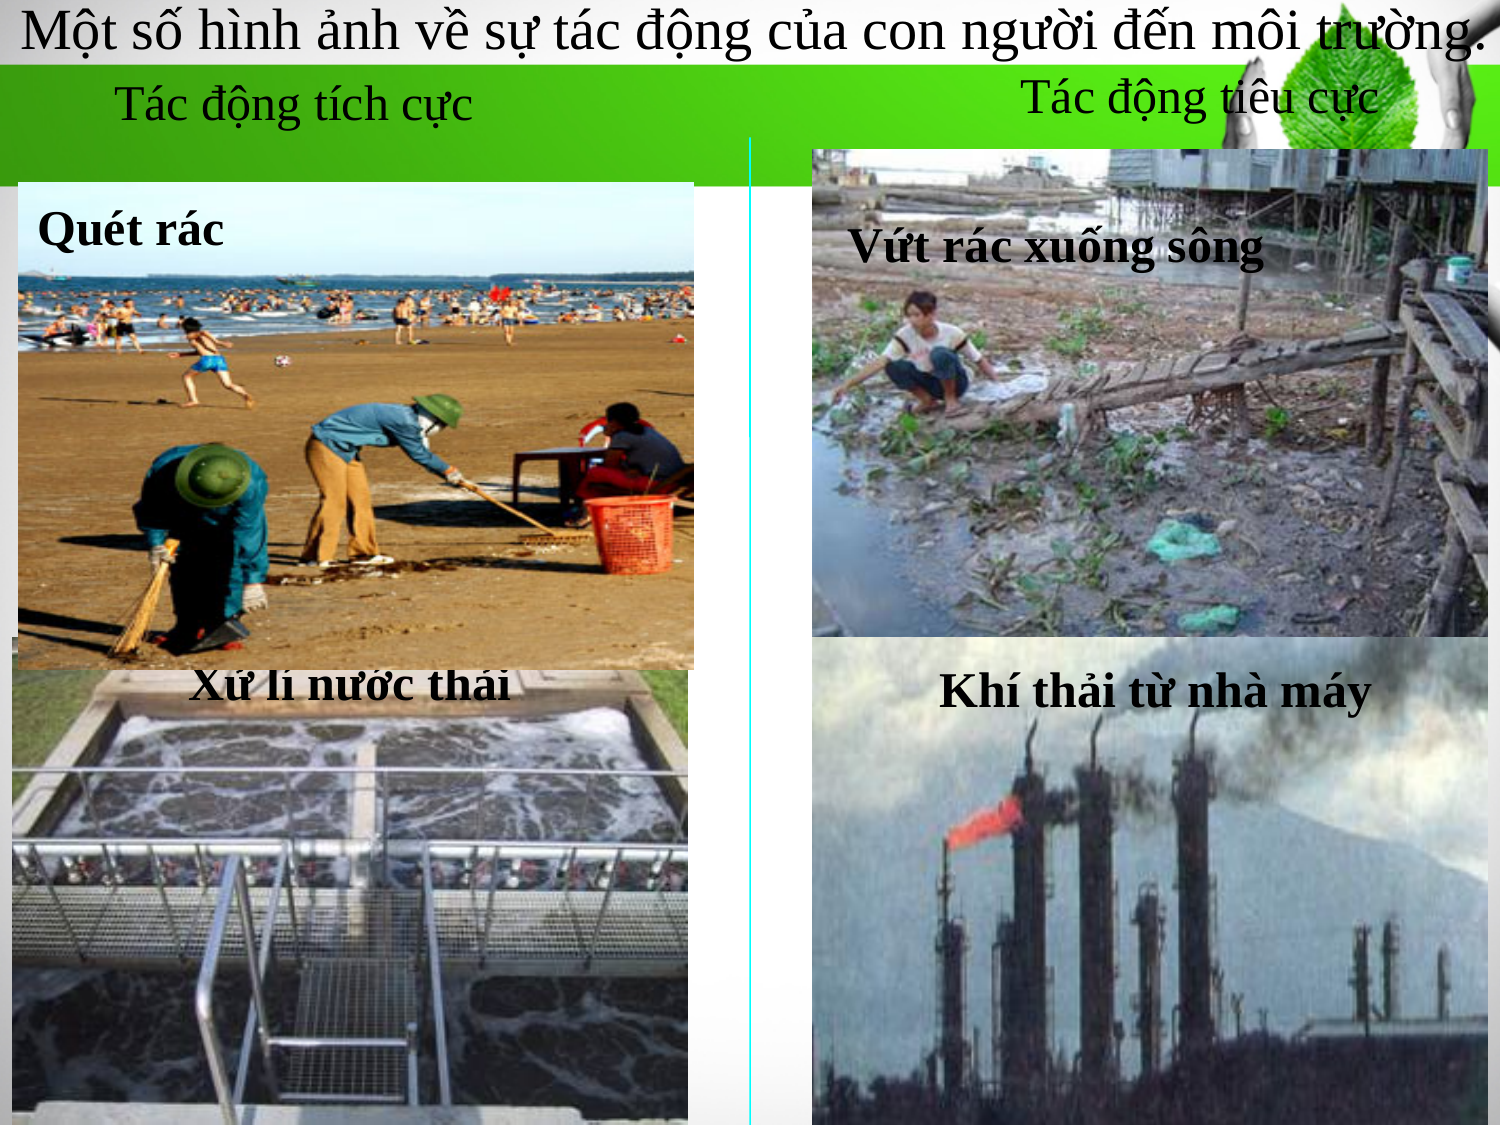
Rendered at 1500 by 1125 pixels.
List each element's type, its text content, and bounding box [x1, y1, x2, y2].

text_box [812, 149, 1488, 637]
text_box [5, 181, 694, 670]
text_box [12, 677, 688, 1125]
text_box Tác động tiêu cực [987, 75, 1413, 113]
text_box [812, 637, 1488, 1125]
text_box Một số hình ảnh về sự tác động của con người đến môi trường. [8, 0, 1500, 65]
picture [0, 0, 1500, 1125]
text_box Tác động tích cực [74, 75, 513, 125]
